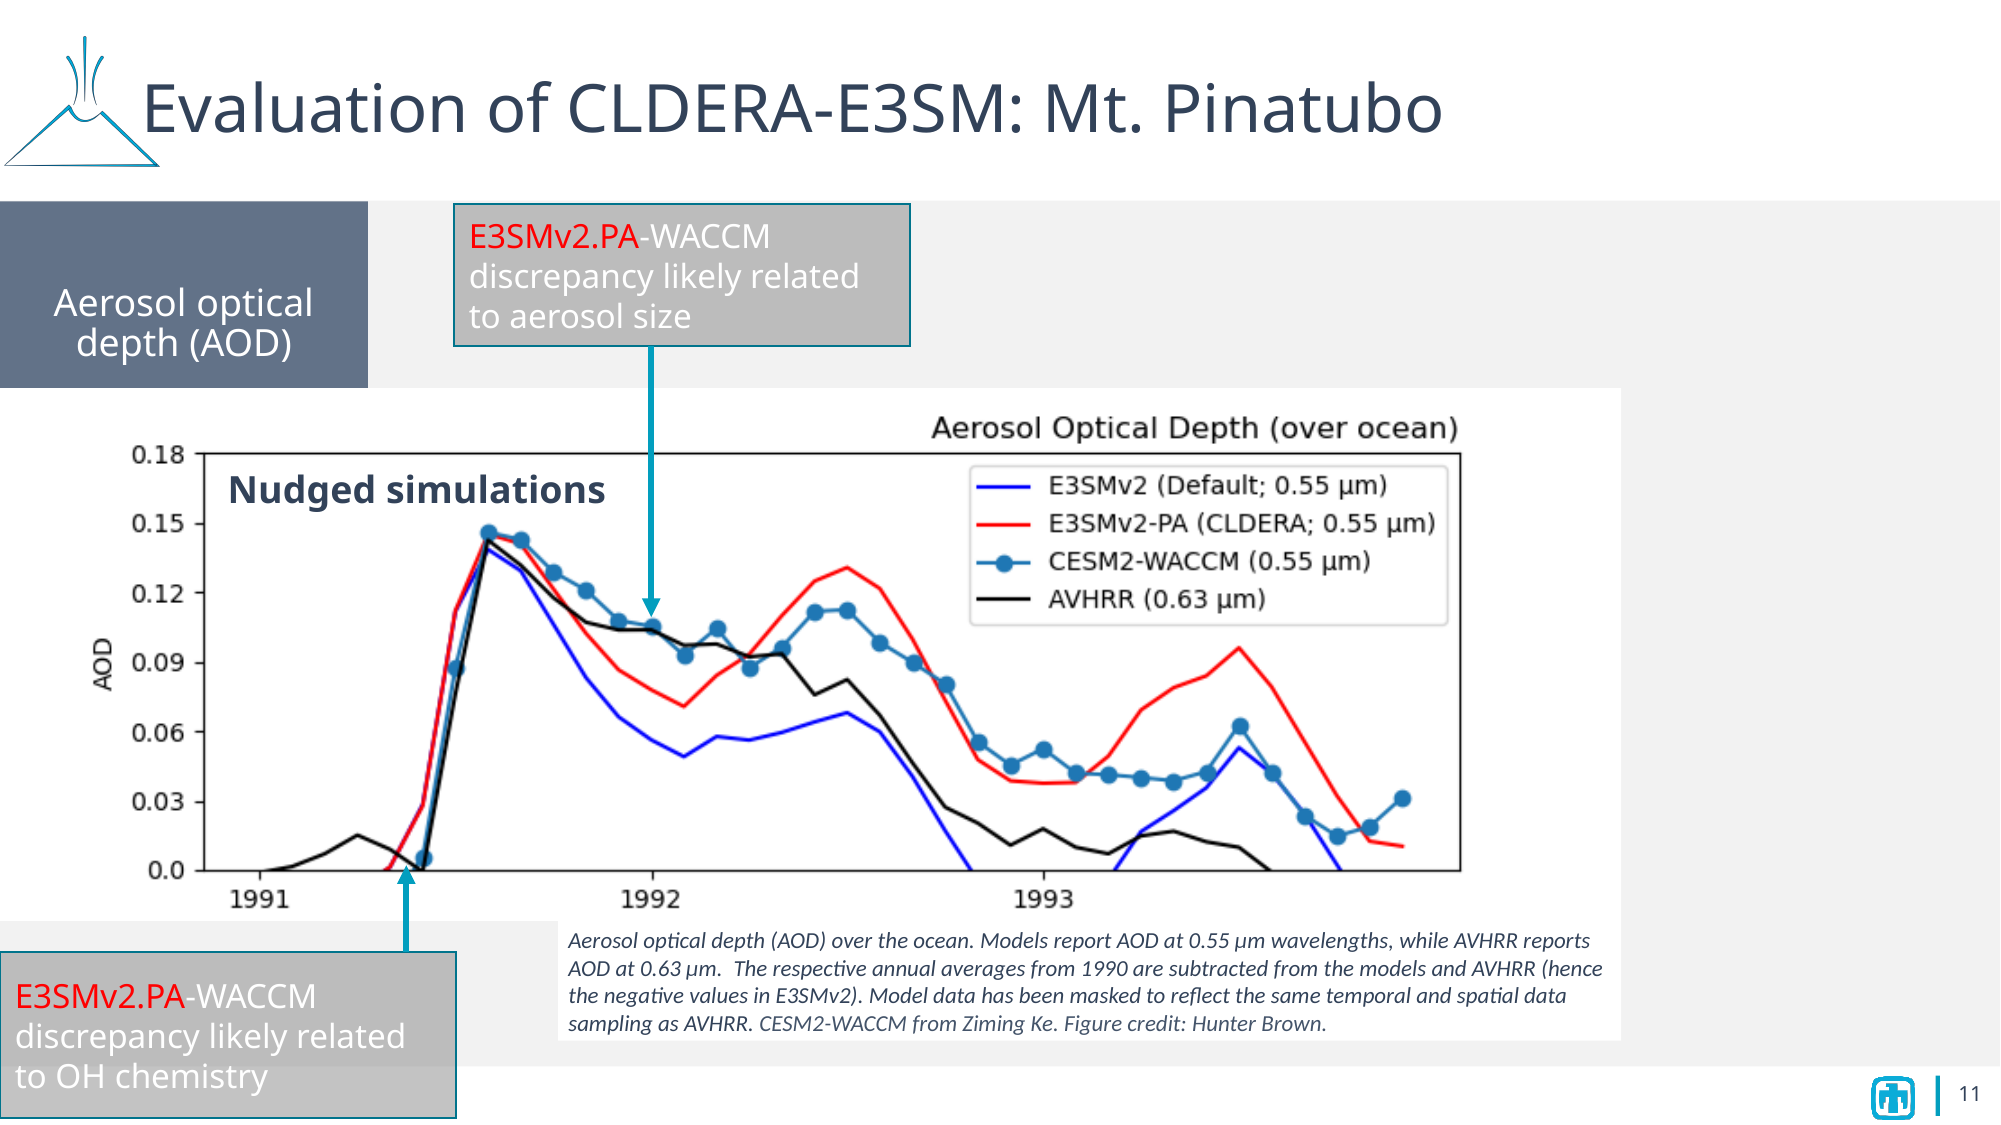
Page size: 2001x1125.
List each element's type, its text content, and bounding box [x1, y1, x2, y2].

text_box Aerosol optical depth (AOD) over the ocean. Models report AOD at 0.55 µm wavelengths, while AVHRR reports AOD at 0.63 µm. The respective annual averages from 1990 are subtracted from the models and AVHRR (hence the negative values in E3SMv2). Model data has been masked to reflect the same temporal and spatial data sampling as AVHRR. CESM2-WACCM from Ziming Ke. Figure credit: Hunter Brown. [558, 921, 1622, 1041]
text_box E3SMv2.PA-WACCM discrepancy likely related to OH chemistry [0, 951, 457, 1119]
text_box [0, 388, 1622, 921]
picture [1876, 1082, 1910, 1115]
slide_number 11 [1940, 1065, 2000, 1125]
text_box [453, 203, 910, 617]
text_box Aerosol optical depth (AOD) [0, 201, 368, 388]
title Evaluation of CLDERA-E3SM: Mt. Pinatubo [141, 39, 1947, 182]
picture [0, 0, 263, 201]
